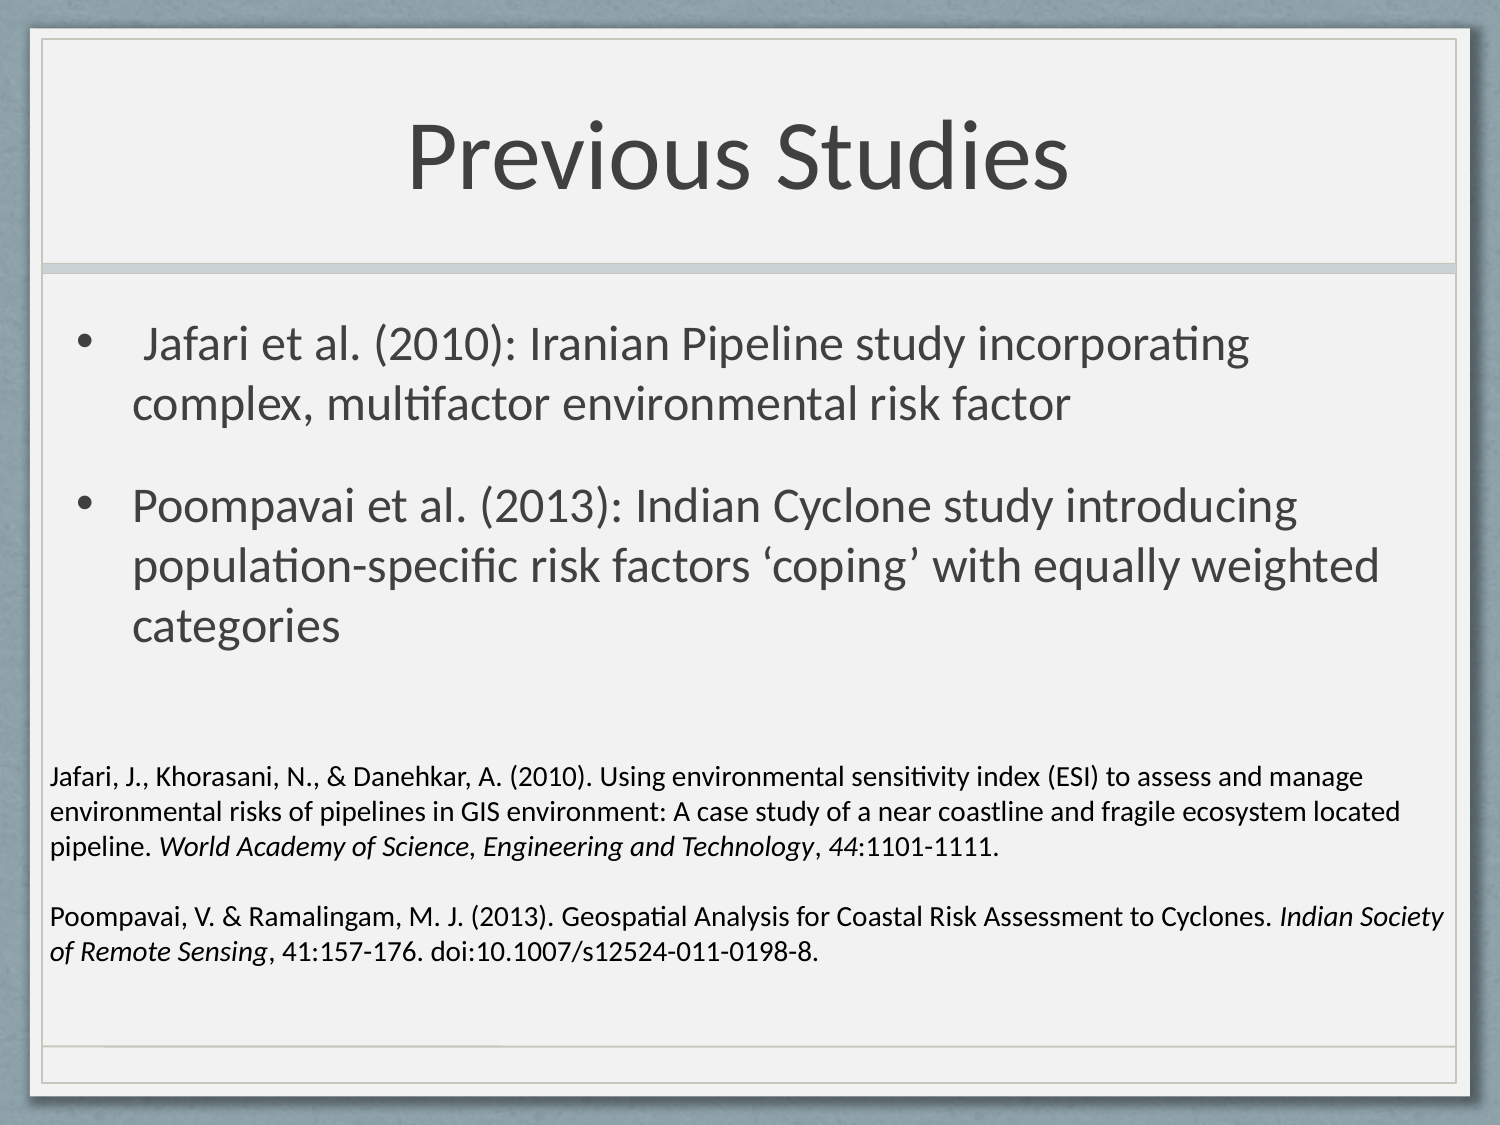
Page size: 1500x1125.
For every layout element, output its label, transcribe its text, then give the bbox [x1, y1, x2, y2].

list Jafari et al. (2010): Iranian Pipeline study incorporating complex, multifactor environmental risk factor Poompavai et al. (2013): Indian Cyclone study introducing population-specific risk factors ‘coping’ with equally weighted categories [60, 303, 1428, 680]
text_box Jafari, J., Khorasani, N., & Danehkar, A. (2010). Using environmental sensitivity index (ESI) to assess and manage environmental risks of pipelines in GIS environment: A case study of a near coastline and fragile ecosystem located pipeline. World Academy of Science, Engineering and Technology, 44:1101-1111. Poompavai, V. & Ramalingam, M. J. (2013). Geospatial Analysis for Coastal Risk Assessment to Cyclones. Indian Society of Remote Sensing, 41:157-176. doi:10.1007/s12524-011-0198-8. [35, 749, 1463, 975]
title Previous Studies [147, 40, 1353, 260]
